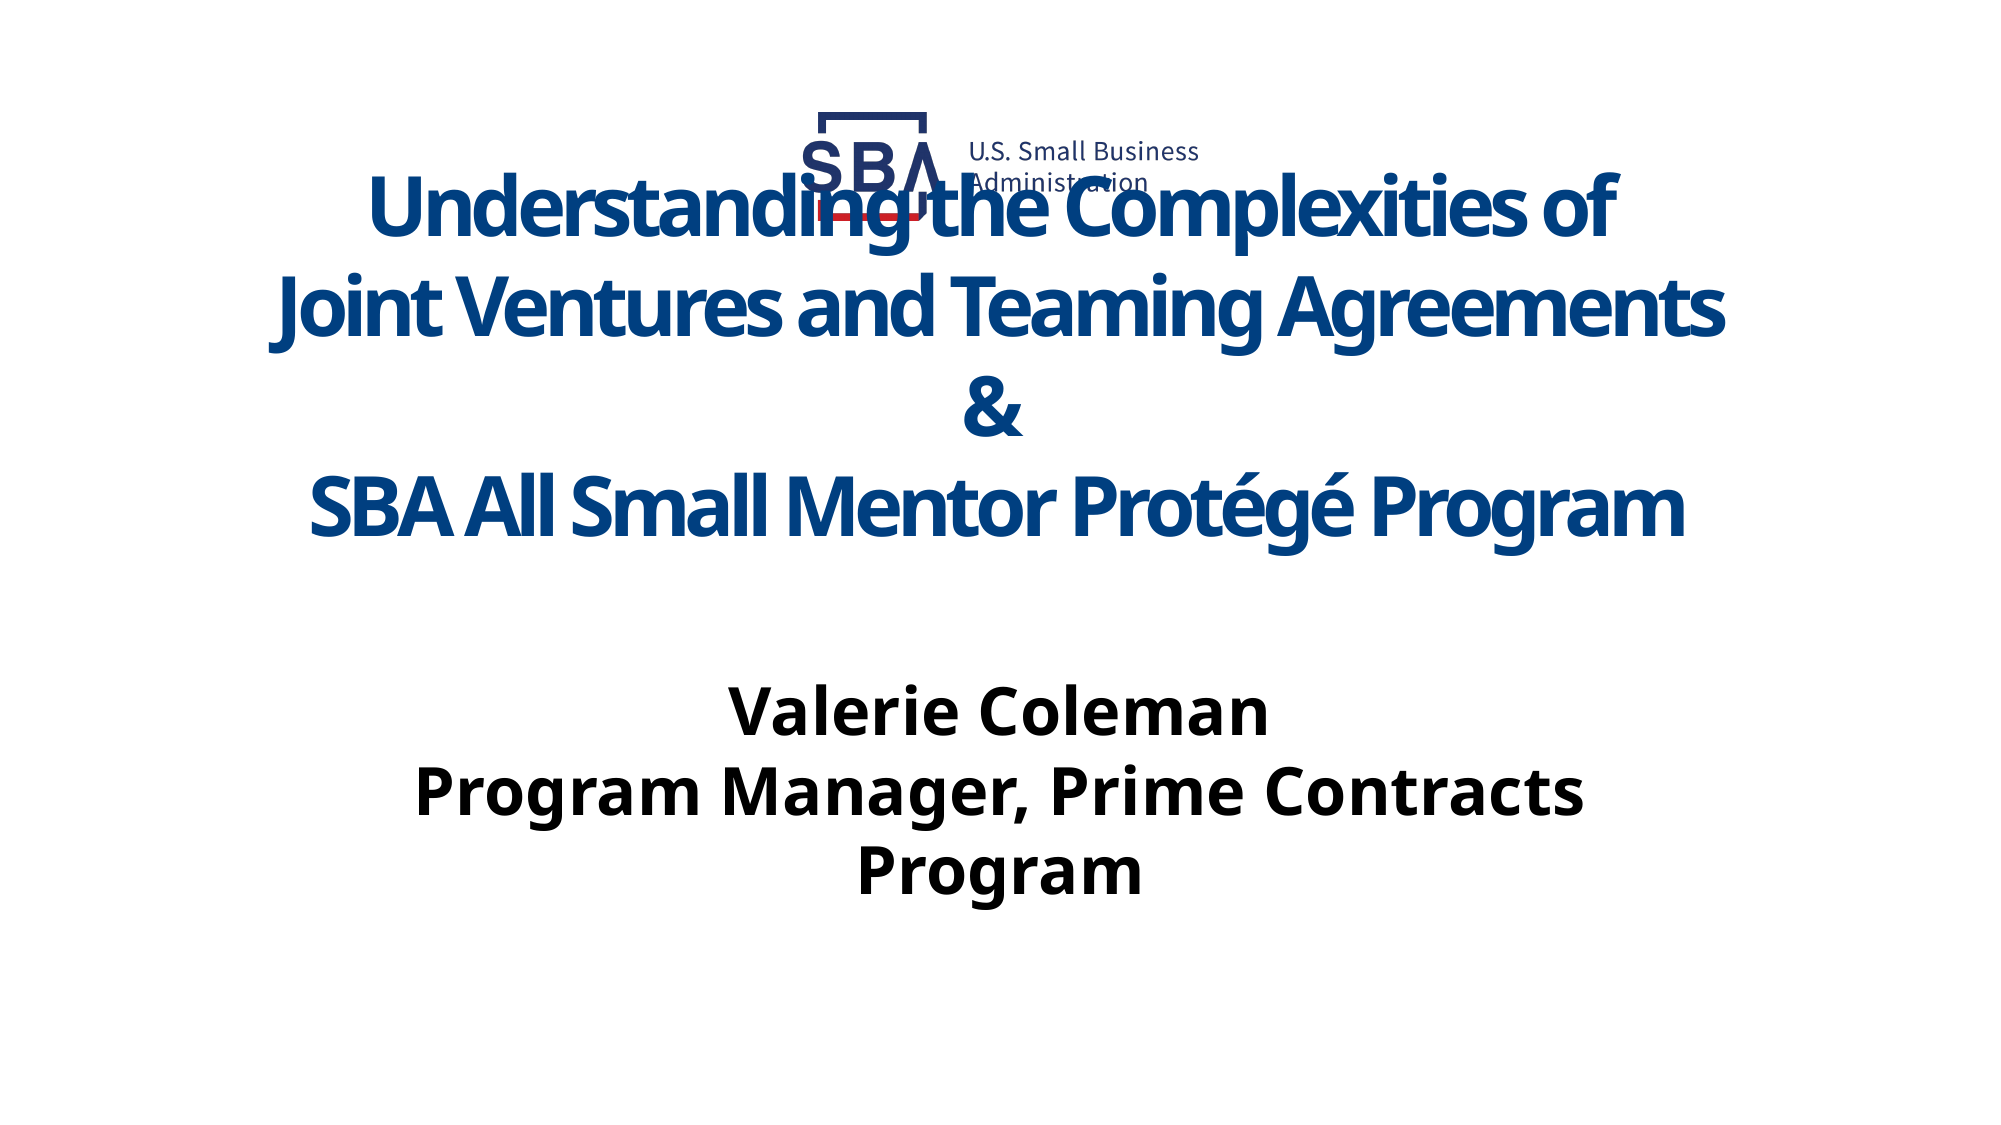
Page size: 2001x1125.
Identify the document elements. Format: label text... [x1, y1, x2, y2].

list Valerie Coleman Program Manager, Prime Contracts Program [249, 660, 1750, 885]
picture [802, 112, 1198, 221]
title Understanding the Complexities of Joint Ventures and Teaming Agreements & SBA All Small Mentor Protégé Program [249, 267, 1750, 660]
